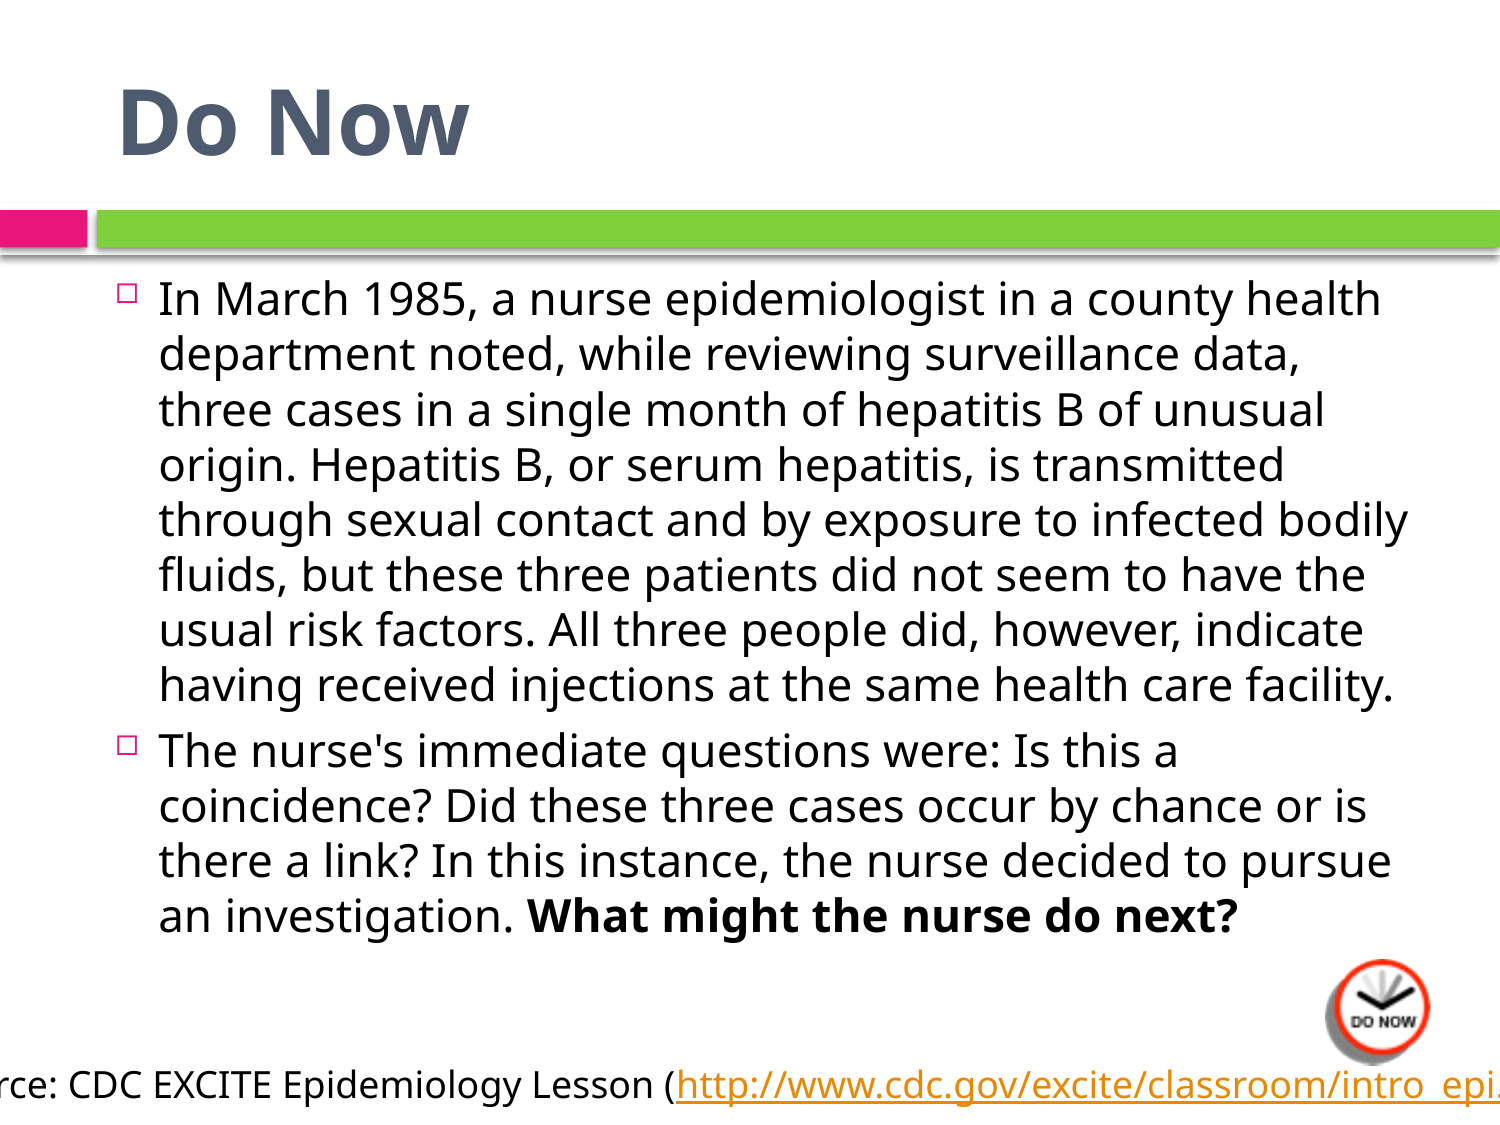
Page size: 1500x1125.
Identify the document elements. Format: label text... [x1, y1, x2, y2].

title Do Now [100, 37, 1438, 200]
text_box Source: CDC EXCITE Epidemiology Lesson (http://www.cdc.gov/excite/classroom/intro_epi.htm) [0, 1053, 1500, 1119]
picture [1324, 958, 1439, 1066]
list In March 1985, a nurse epidemiologist in a county health department noted, while reviewing surveillance data, three cases in a single month of hepatitis B of unusual origin. Hepatitis B, or serum hepatitis, is transmitted through sexual contact and by exposure to infected bodily fluids, but these three patients did not seem to have the usual risk factors. All three people did, however, indicate having received injections at the same health care facility. The nurse's immediate questions were: Is this a coincidence? Did these three cases occur by chance or is there a link? In this instance, the nurse decided to pursue an investigation. What might the nurse do next? [100, 262, 1438, 1000]
